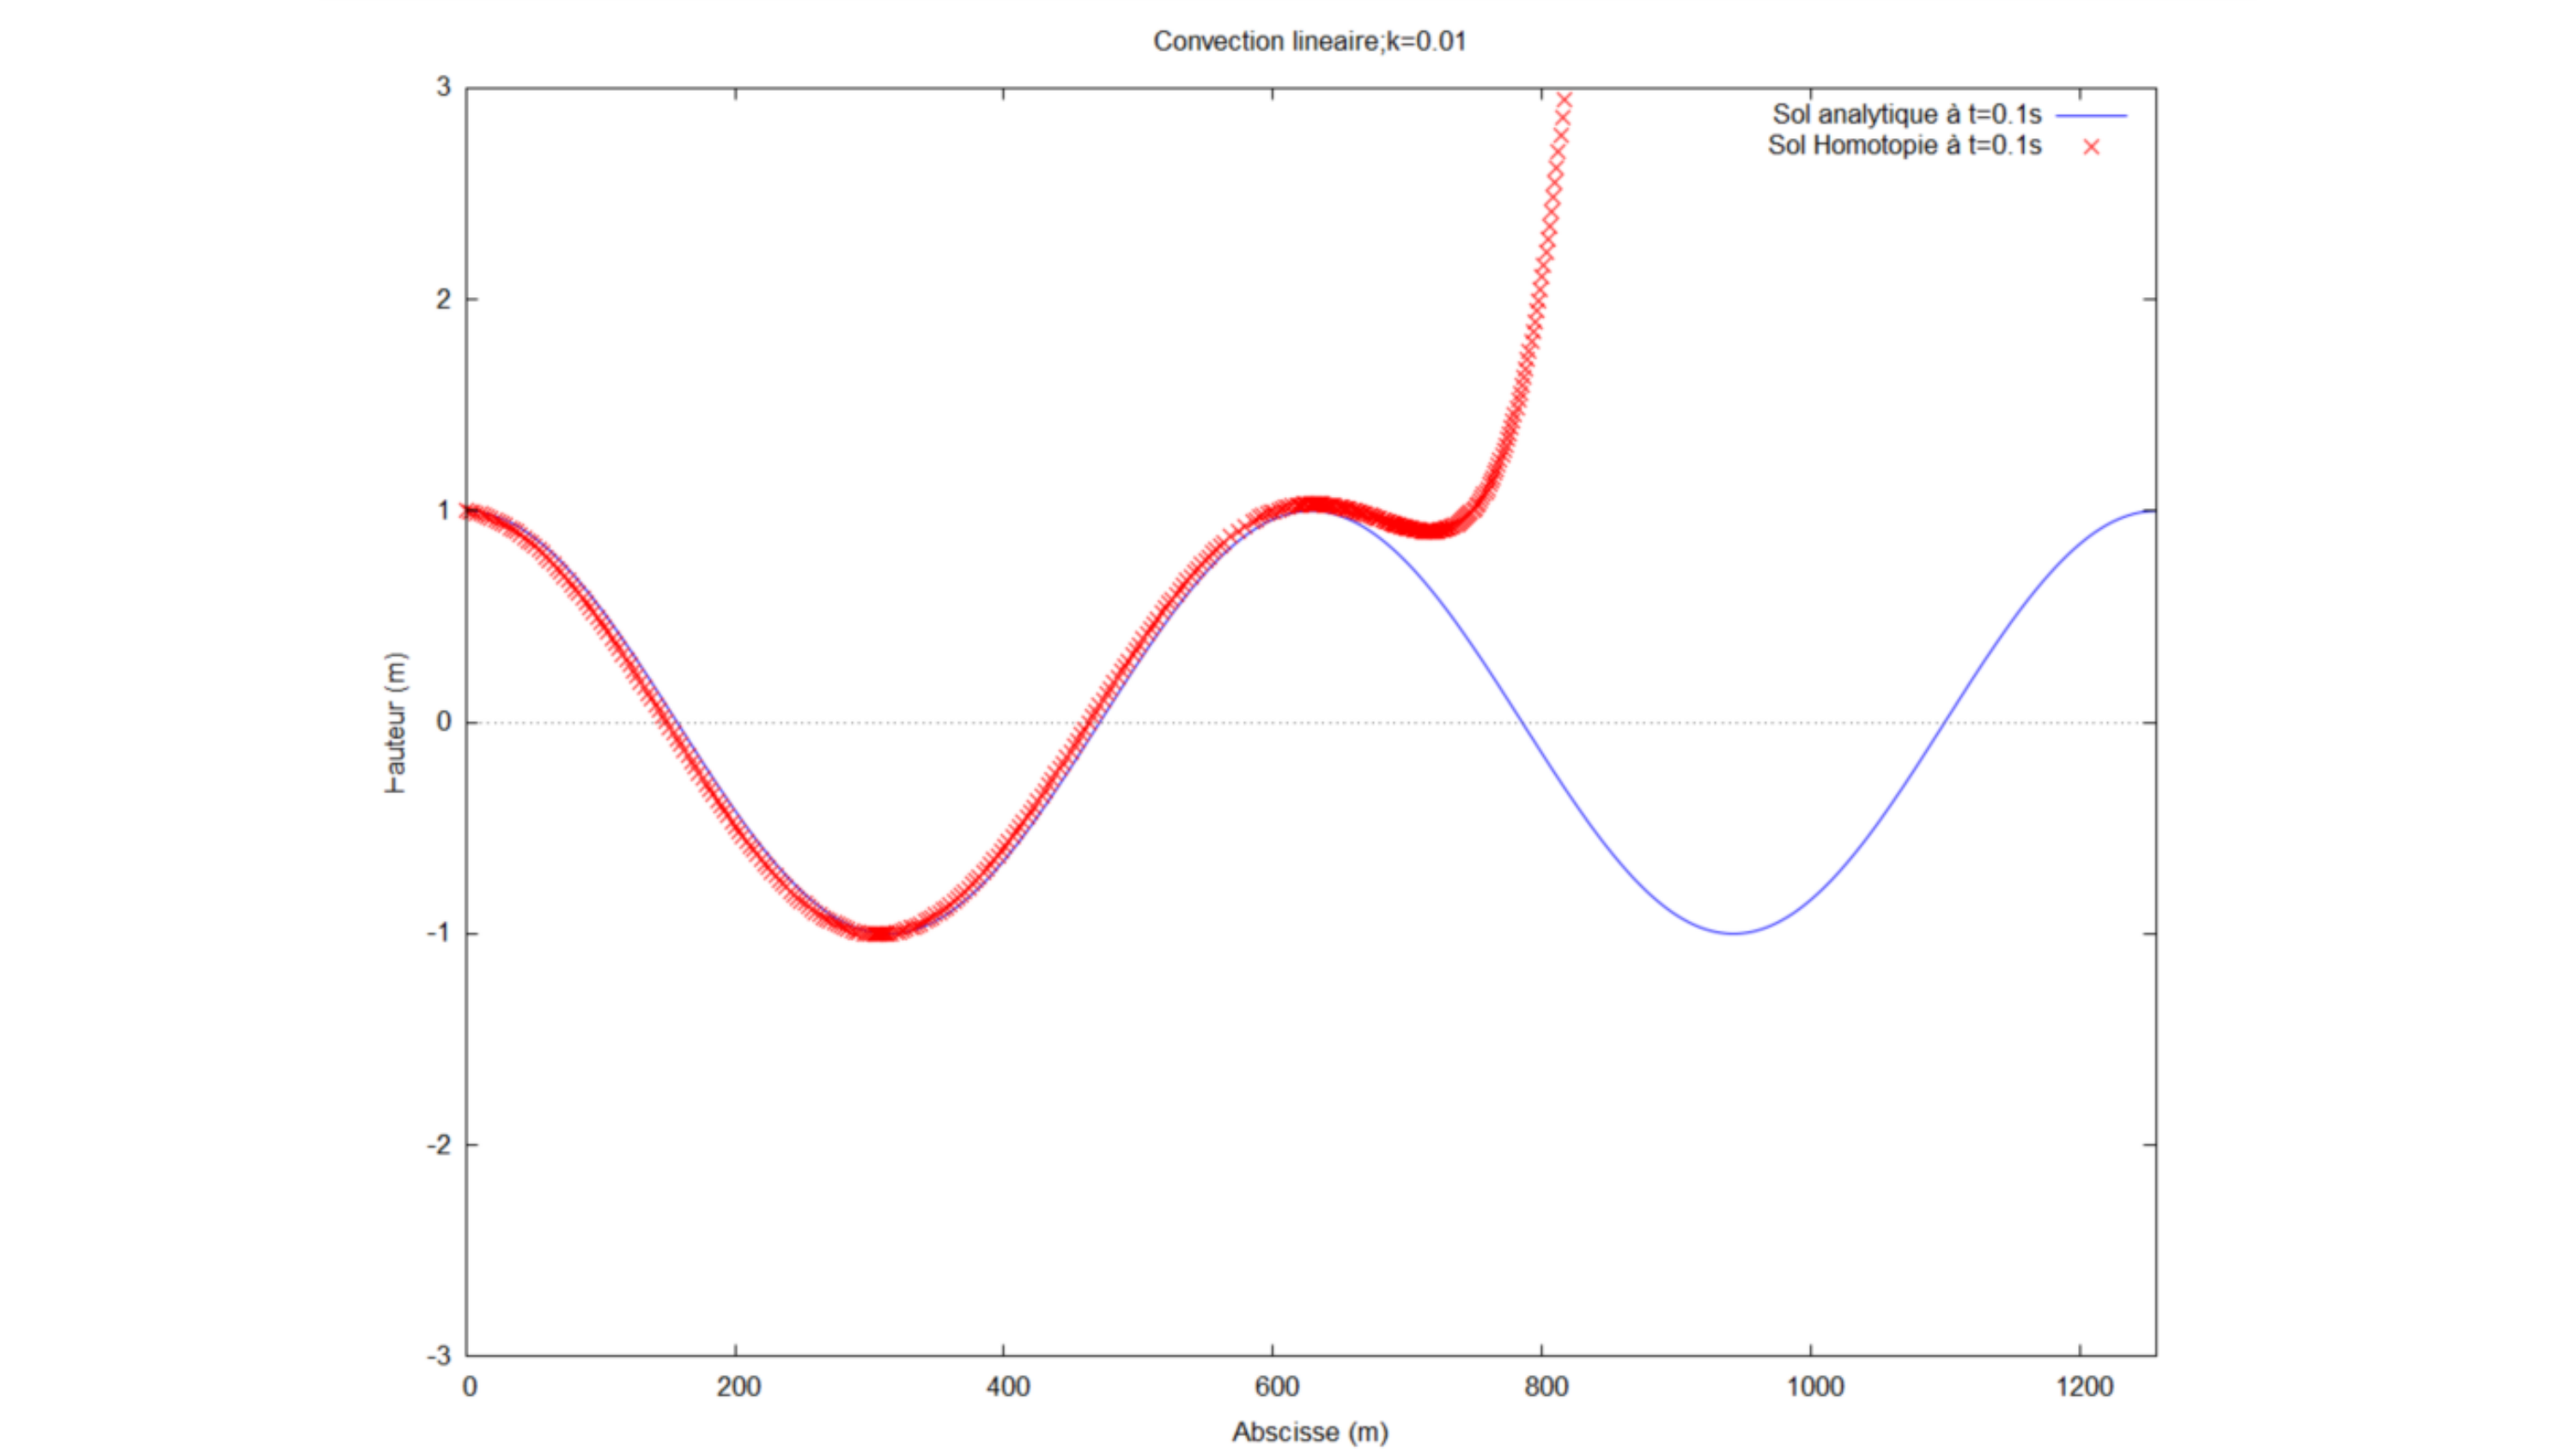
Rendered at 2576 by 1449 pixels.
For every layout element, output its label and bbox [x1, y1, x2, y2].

text_box [319, 0, 2257, 1449]
